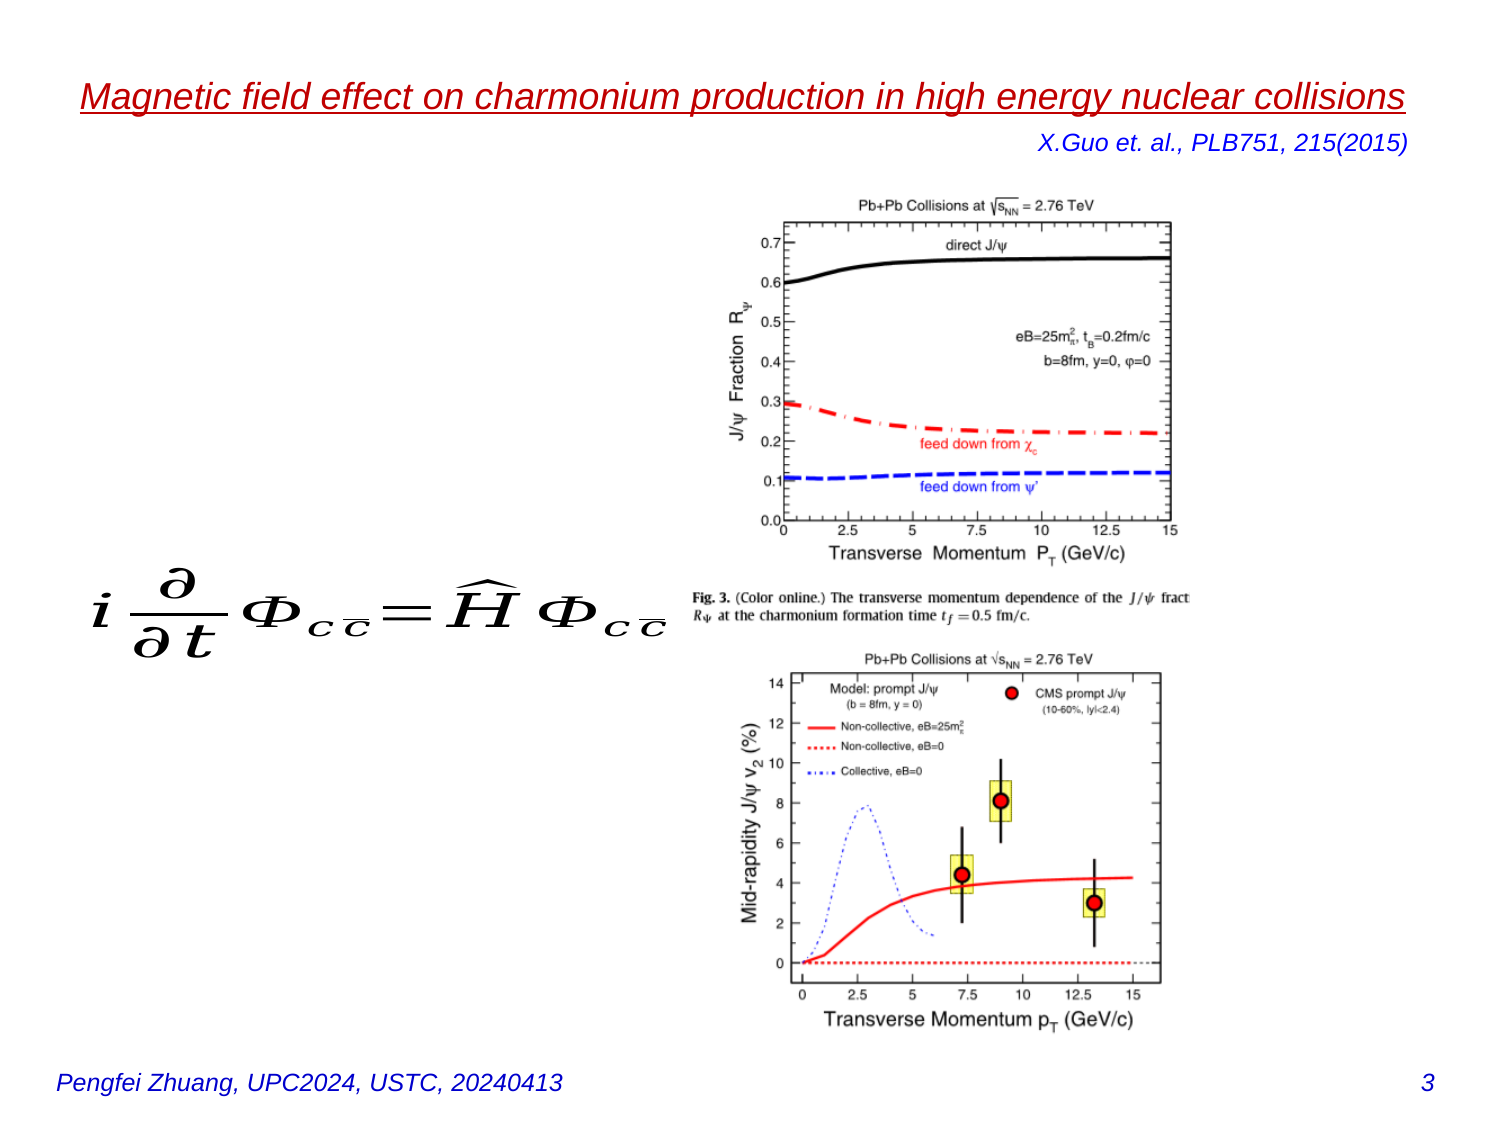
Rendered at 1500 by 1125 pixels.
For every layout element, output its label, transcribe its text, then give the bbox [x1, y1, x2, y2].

picture [690, 184, 1191, 1039]
text_box Magnetic field effect on charmonium production in high energy nuclear collisions [64, 64, 1430, 125]
text_box X.Guo et. al., PLB751, 215(2015) [1033, 115, 1500, 161]
slide_number Pengfei Zhuang, UPC2024, USTC, 20240413 3 [41, 1058, 1459, 1113]
